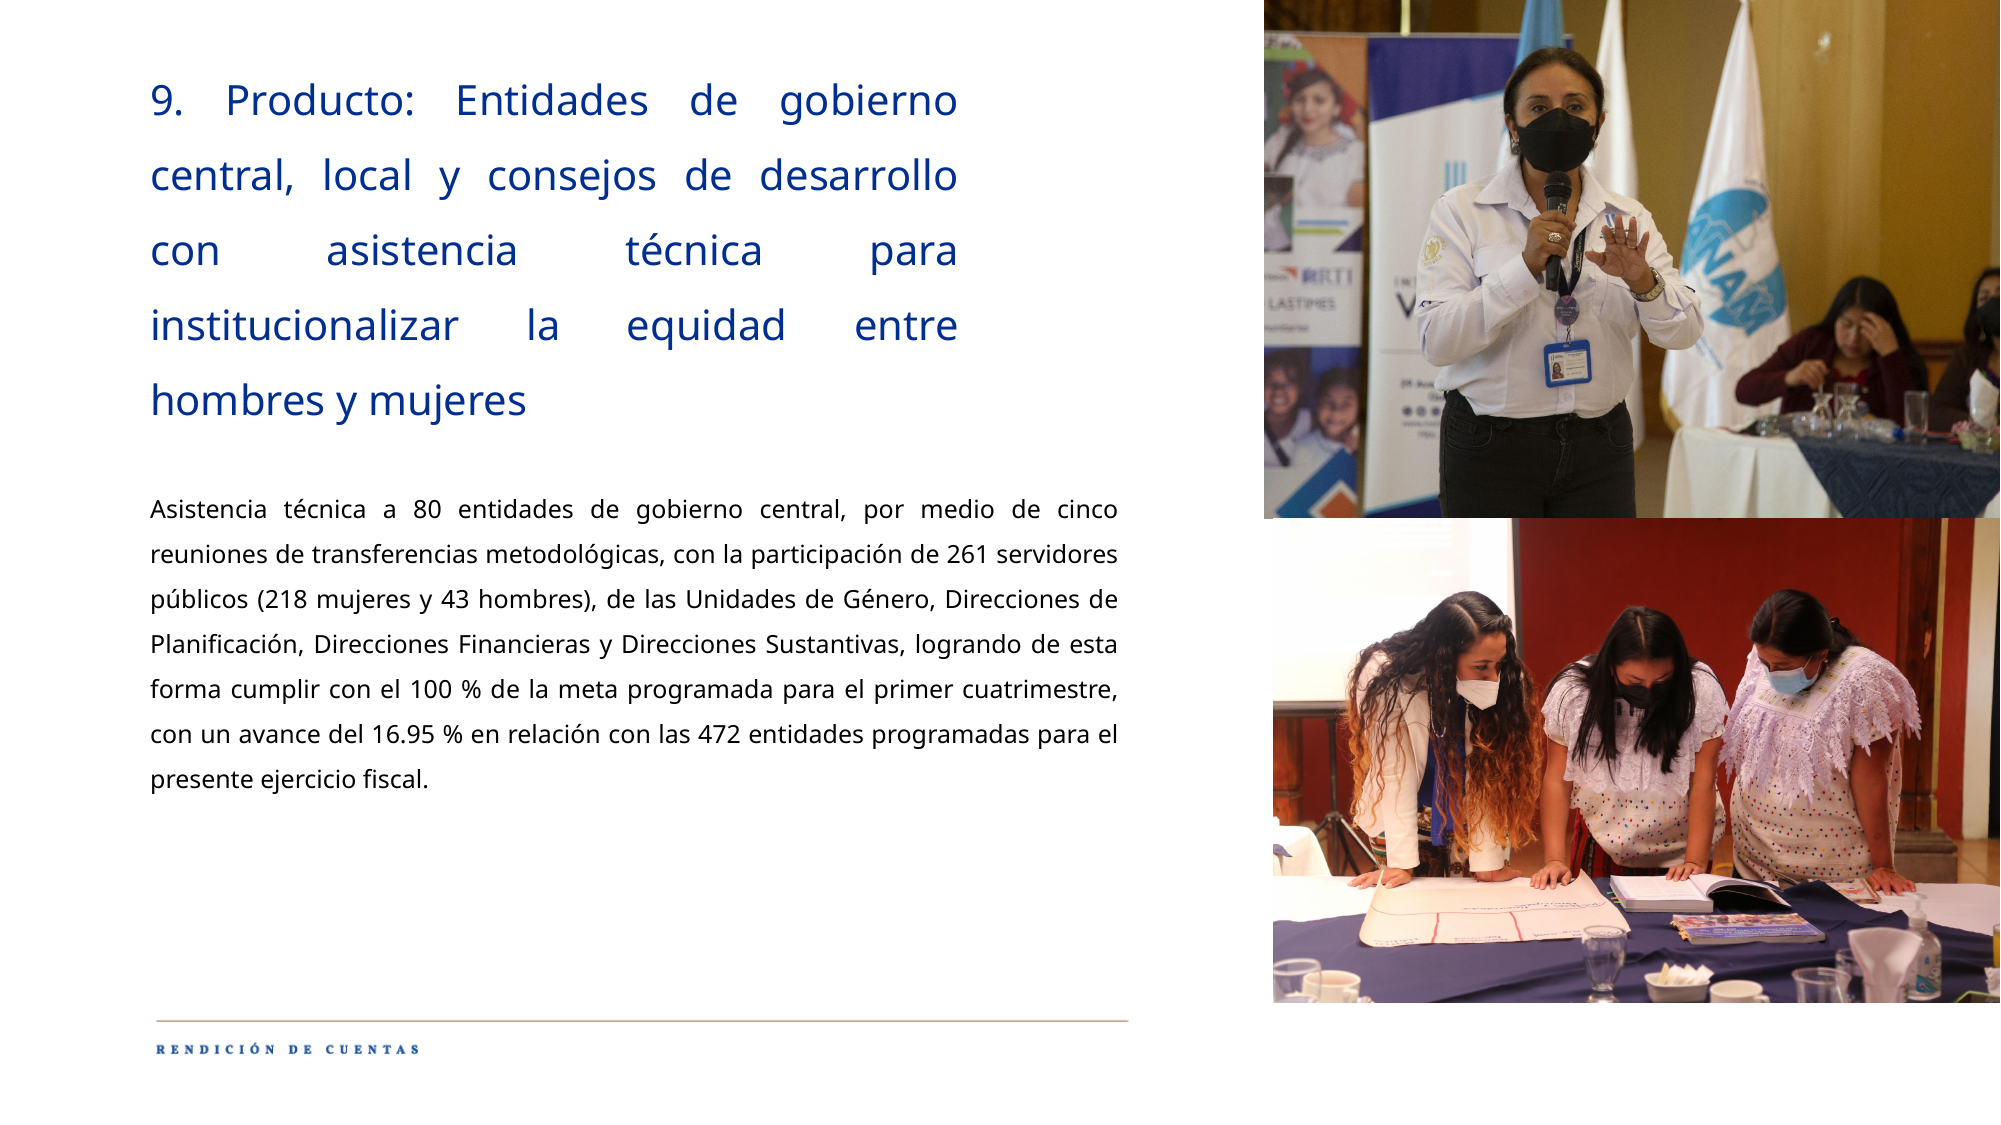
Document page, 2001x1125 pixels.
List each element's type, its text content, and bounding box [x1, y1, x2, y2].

picture [0, 0, 2001, 1125]
text_box 9. Producto: Entidades de gobierno central, local y consejos de desarrollo con asistencia técnica para institucionalizar la equidad entre hombres y mujeres [135, 41, 974, 432]
text_box Asistencia técnica a 80 entidades de gobierno central, por medio de cinco reuniones de transferencias metodológicas, con la participación de 261 servidores públicos (218 mujeres y 43 hombres), de las Unidades de Género, Direcciones de Planificación, Direcciones Financieras y Direcciones Sustantivas, logrando de esta forma cumplir con el 100 % de la meta programada para el primer cuatrimestre, con un avance del 16.95 % en relación con las 472 entidades programadas para el presente ejercicio fiscal. [135, 471, 1135, 801]
